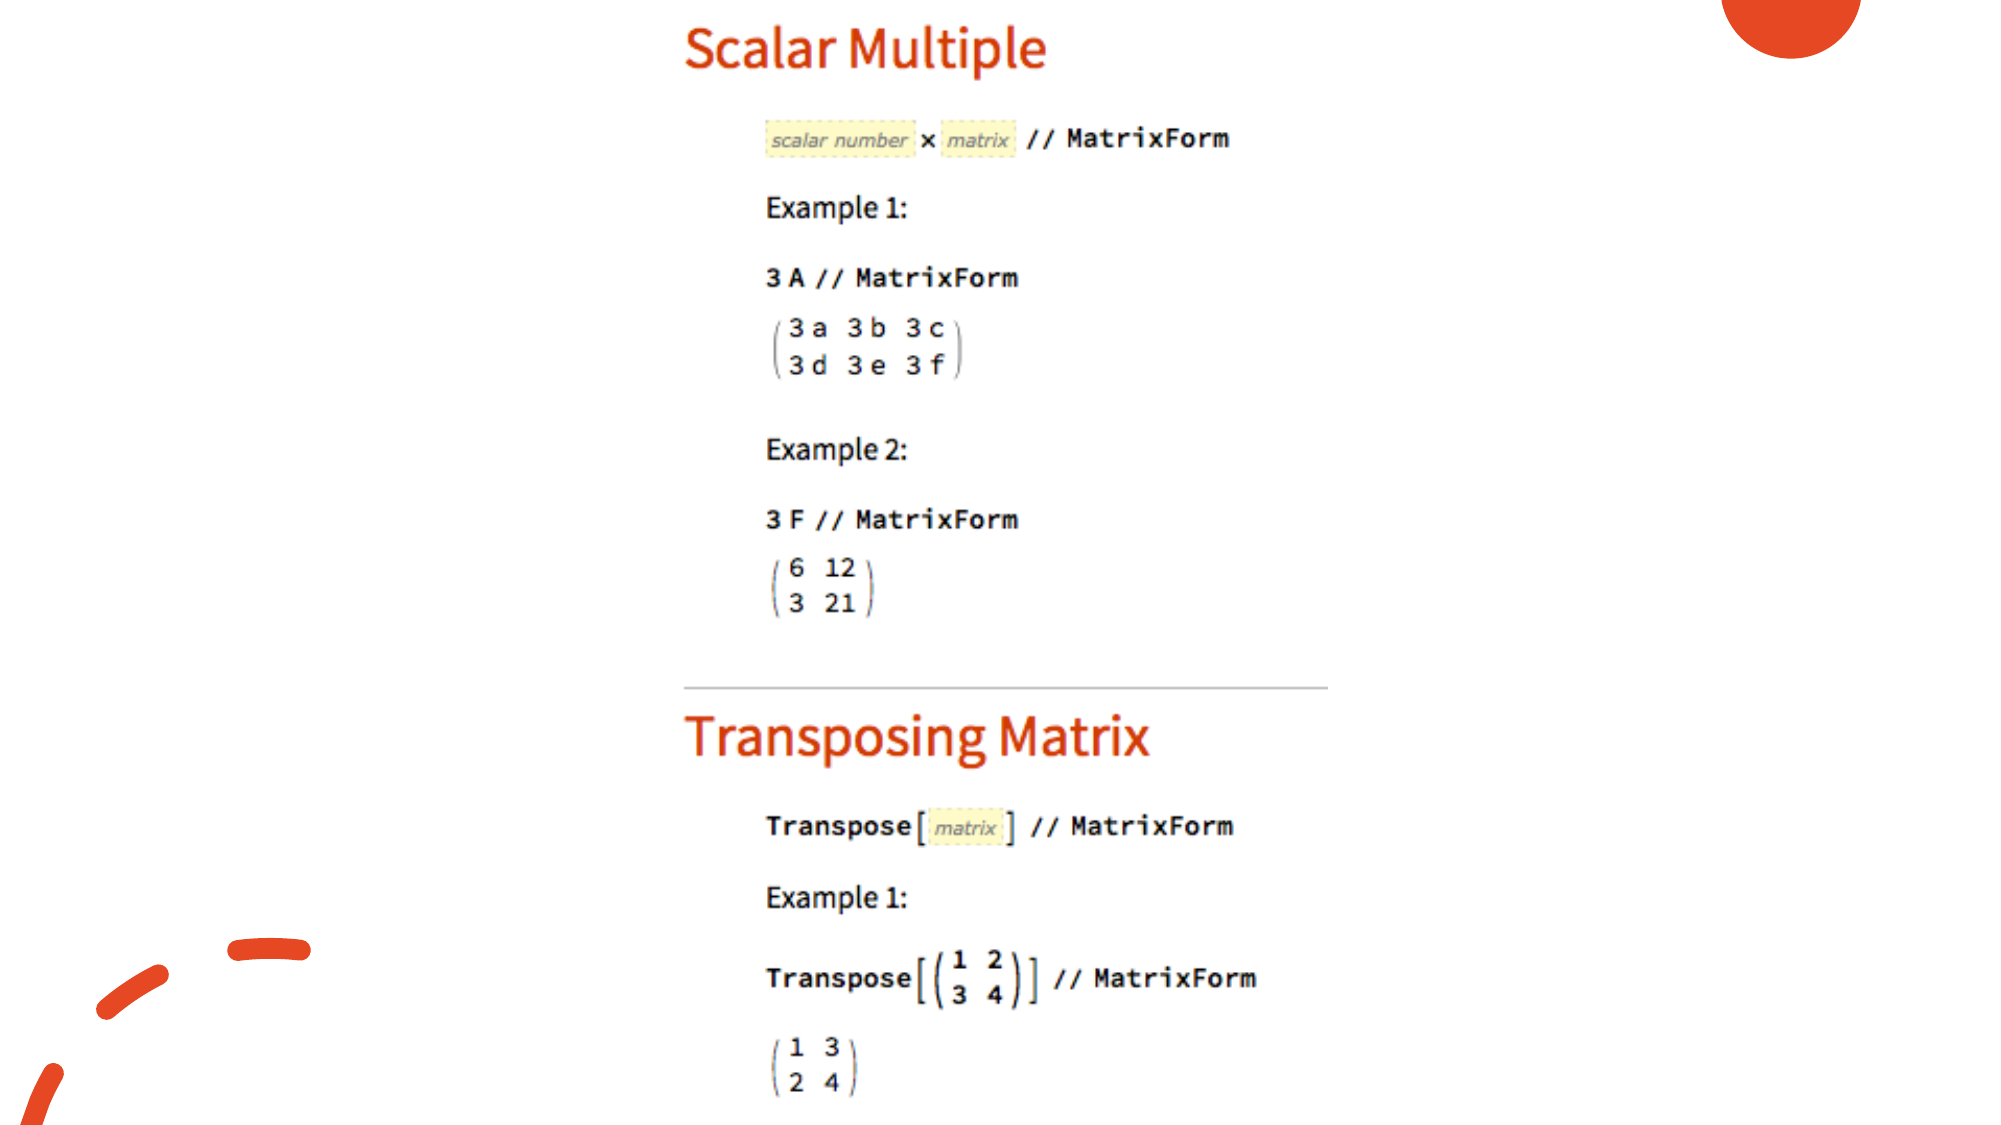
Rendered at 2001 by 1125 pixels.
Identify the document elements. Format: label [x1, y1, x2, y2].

picture [672, 6, 1328, 1119]
